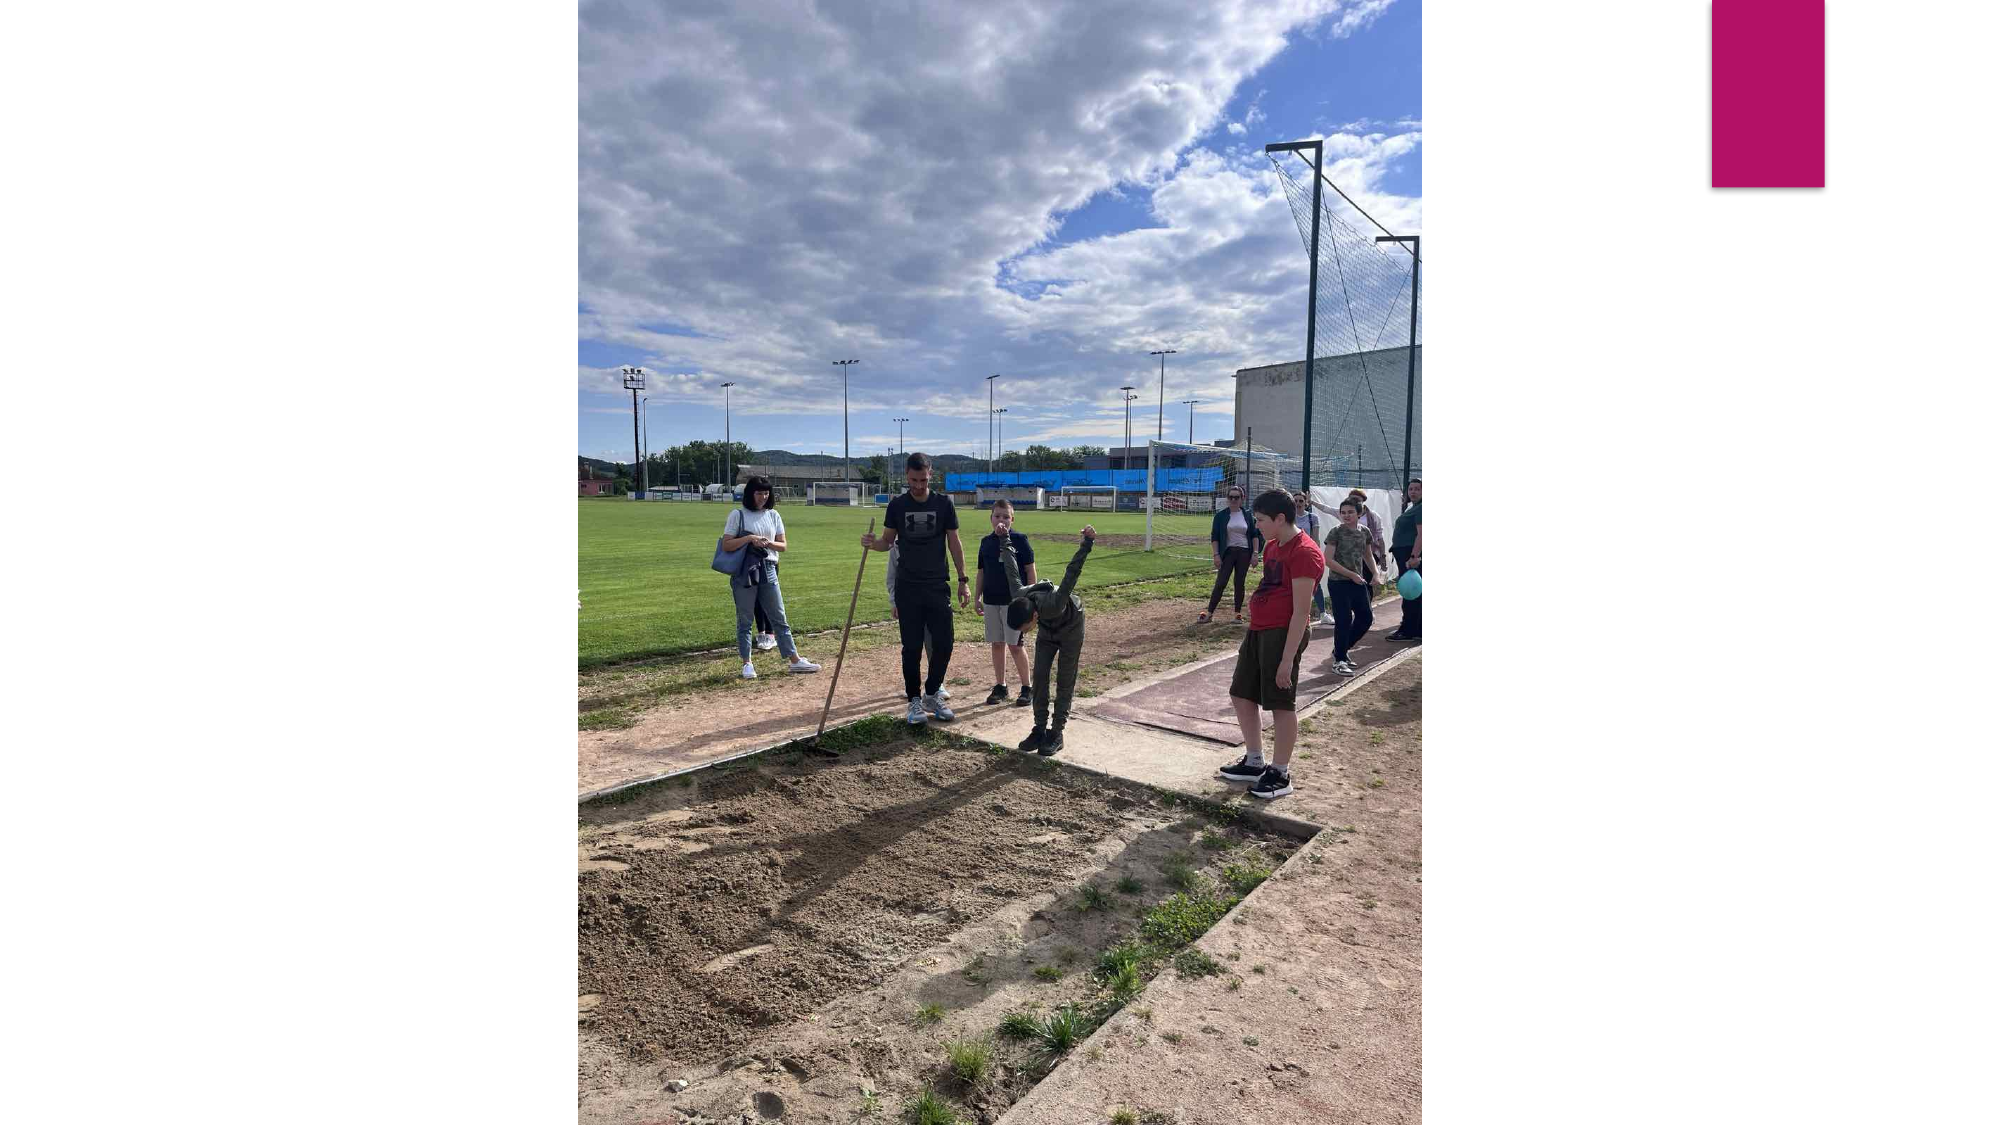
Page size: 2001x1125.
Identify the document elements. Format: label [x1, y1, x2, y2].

picture [577, 0, 1423, 1125]
